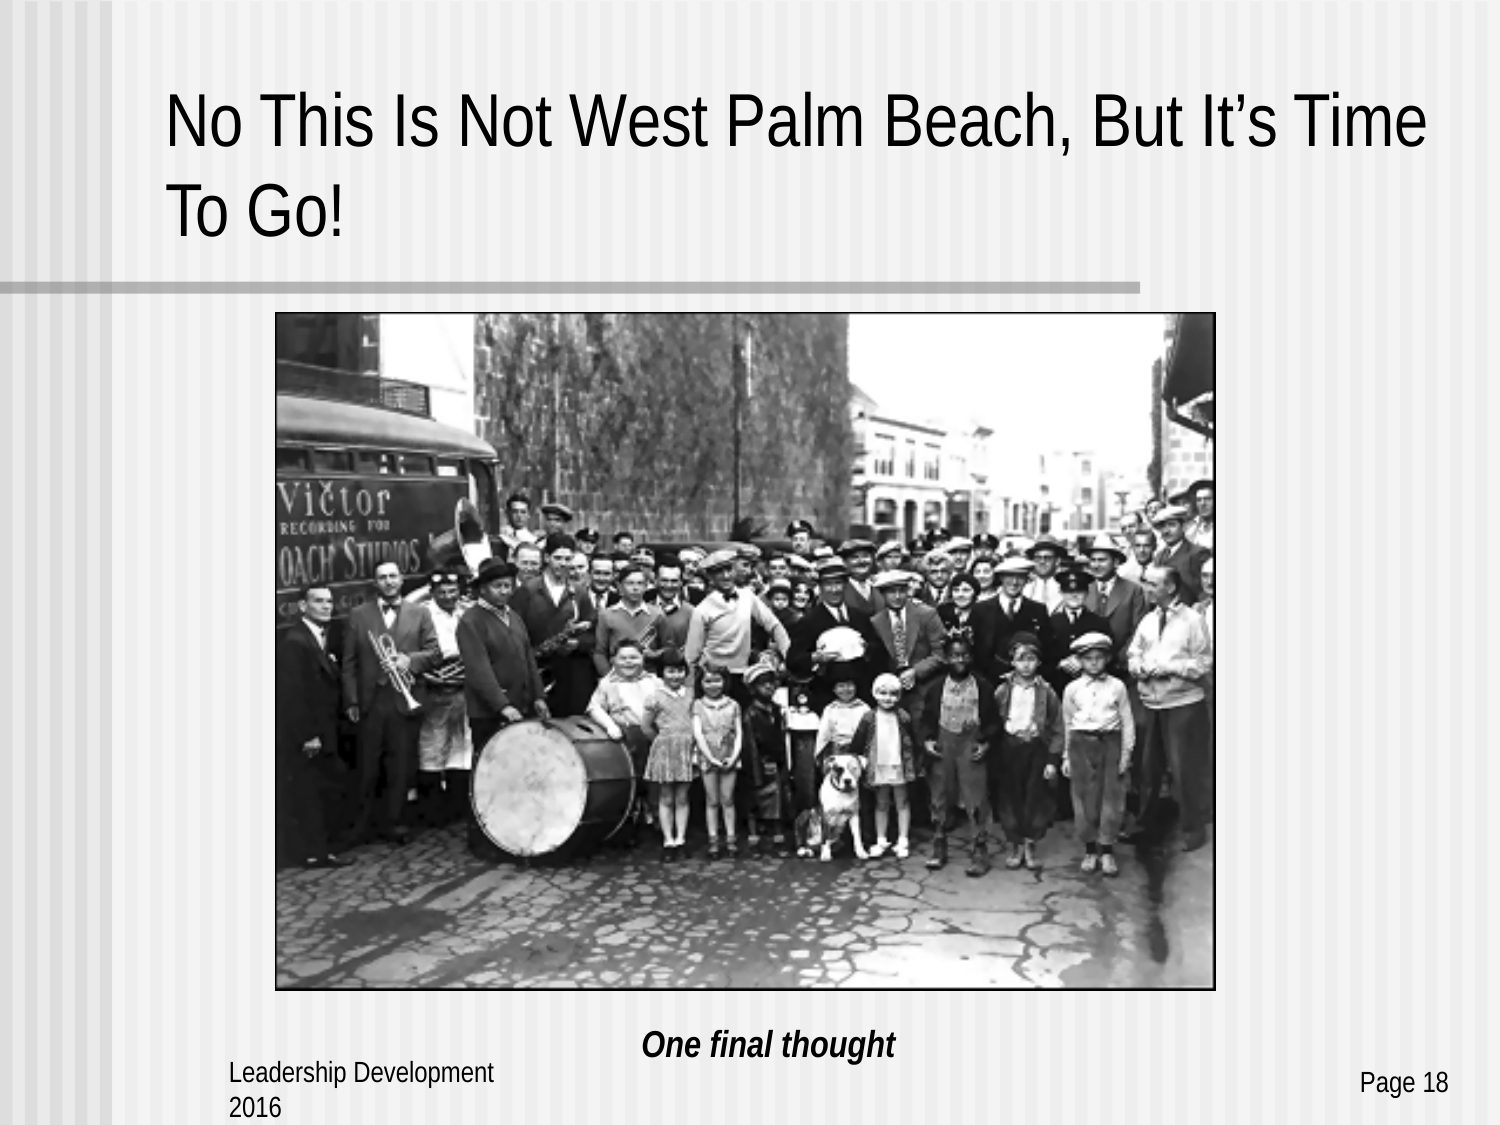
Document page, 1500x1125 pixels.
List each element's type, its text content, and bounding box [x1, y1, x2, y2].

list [274, 312, 1216, 991]
title No This Is Not West Palm Beach, But It’s Time To Go! [149, 62, 1490, 260]
slide_number Page 18 [1151, 1031, 1465, 1107]
text_box One final thought [626, 1012, 911, 1073]
